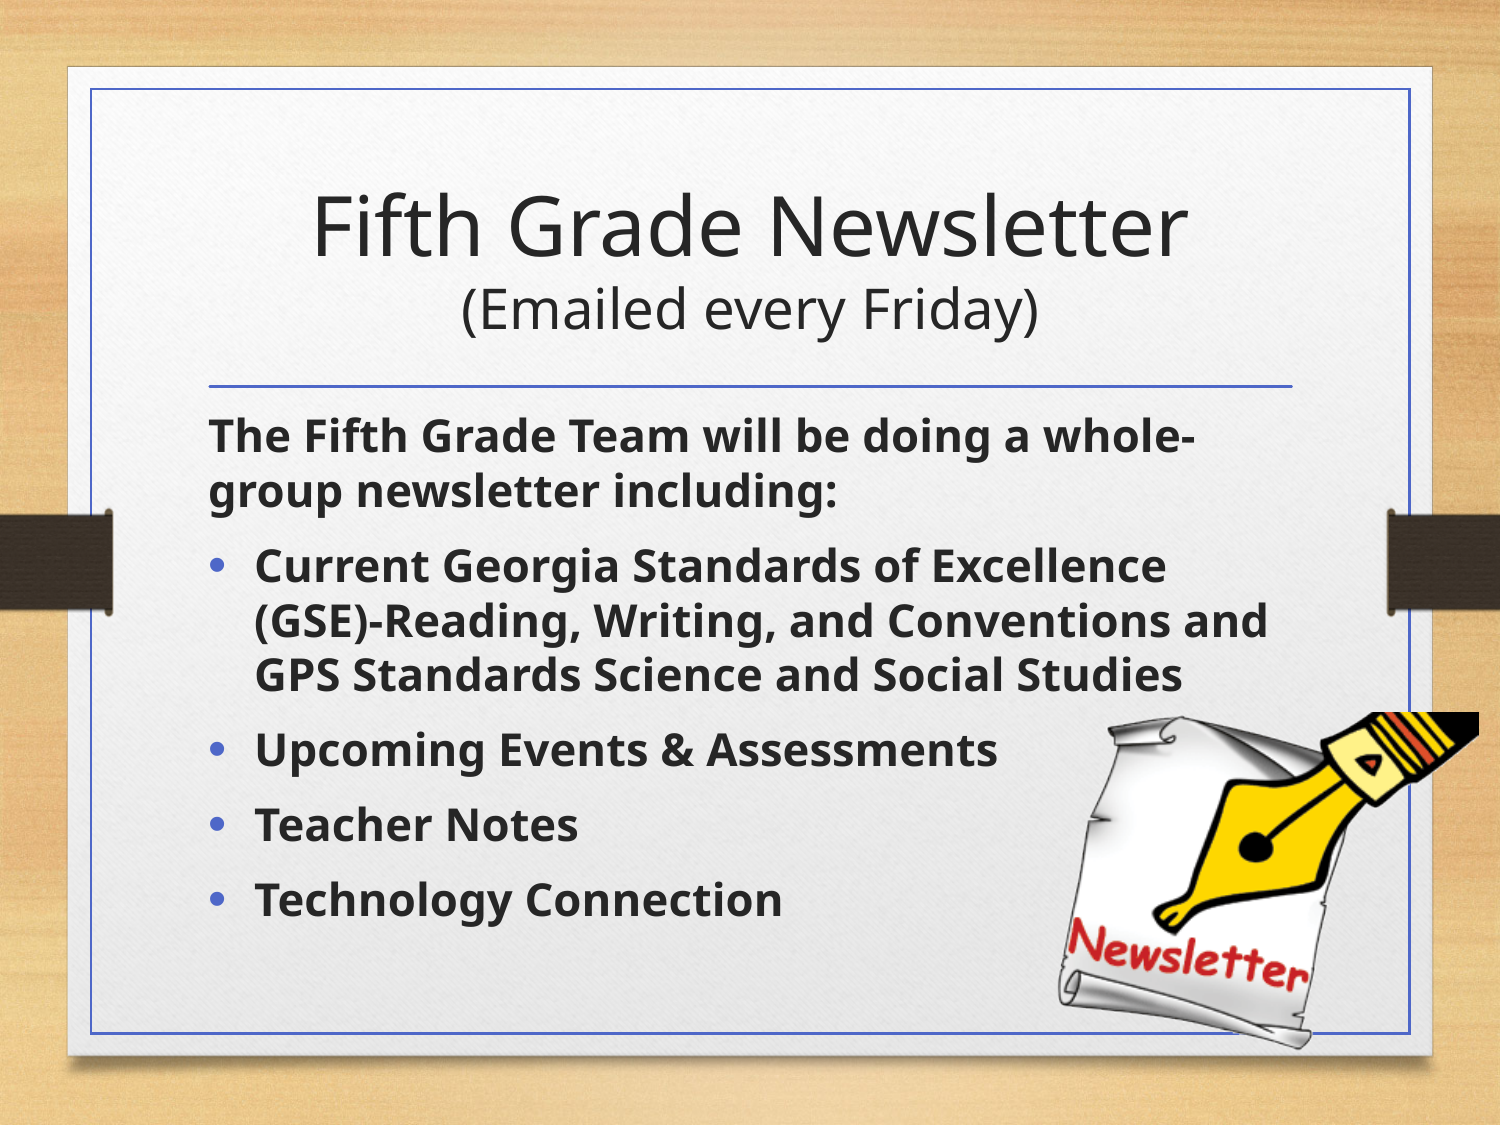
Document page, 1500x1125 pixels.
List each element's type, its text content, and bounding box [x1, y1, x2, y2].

title Fifth Grade Newsletter (Emailed every Friday) [193, 150, 1309, 365]
picture [0, 0, 1500, 1125]
list The Fifth Grade Team will be doing a whole-group newsletter including: Current Georgia Standards of Excellence (GSE)-Reading, Writing, and Conventions and GPS Standards Science and Social Studies Upcoming Events & Assessments Teacher Notes Technology Connection [193, 399, 1309, 974]
